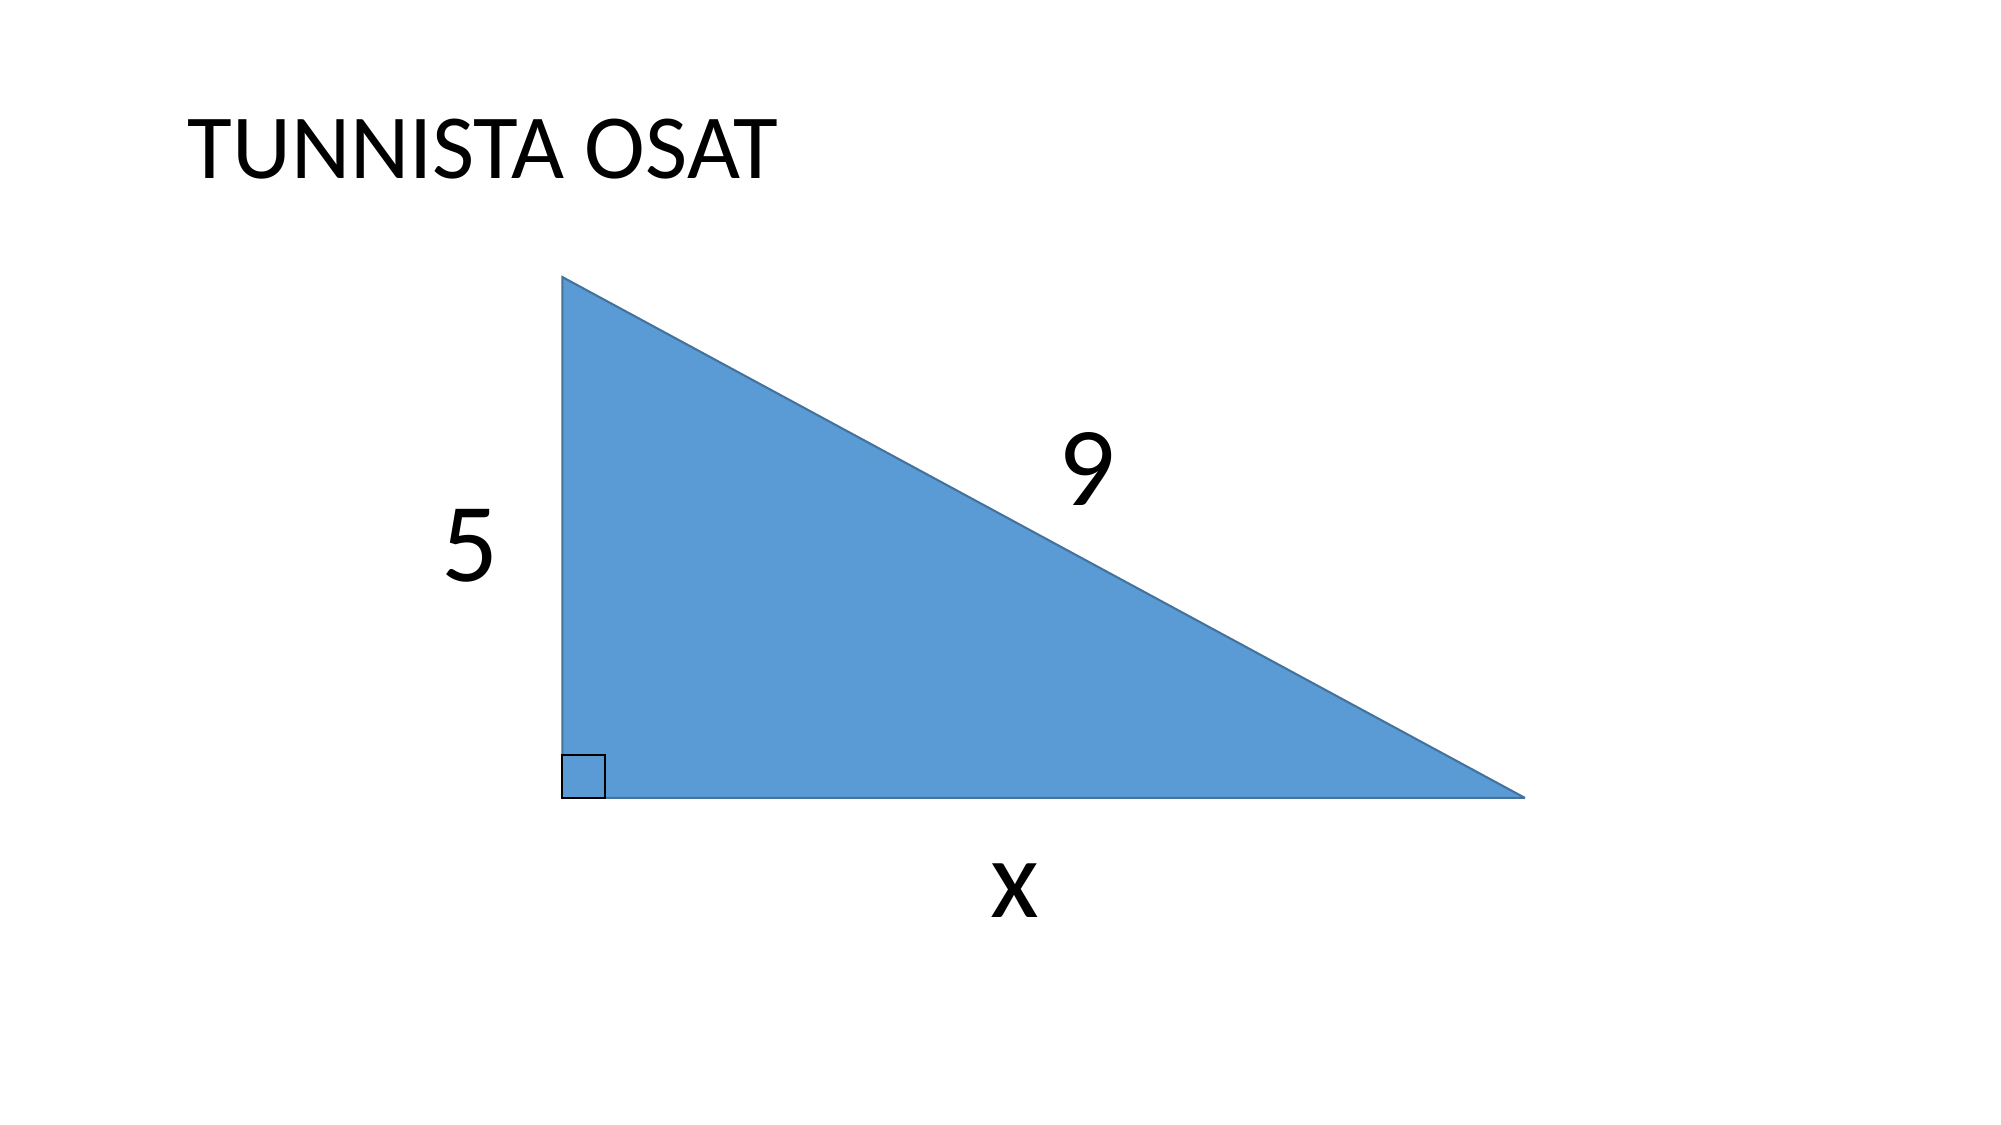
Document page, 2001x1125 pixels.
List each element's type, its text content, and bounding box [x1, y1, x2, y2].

text_box 9 [1043, 385, 1180, 536]
text_box [561, 275, 1526, 799]
text_box x [976, 797, 1112, 948]
text_box [561, 754, 606, 799]
text_box 5 [427, 461, 563, 612]
text_box TUNNISTA OSAT [172, 79, 1771, 204]
